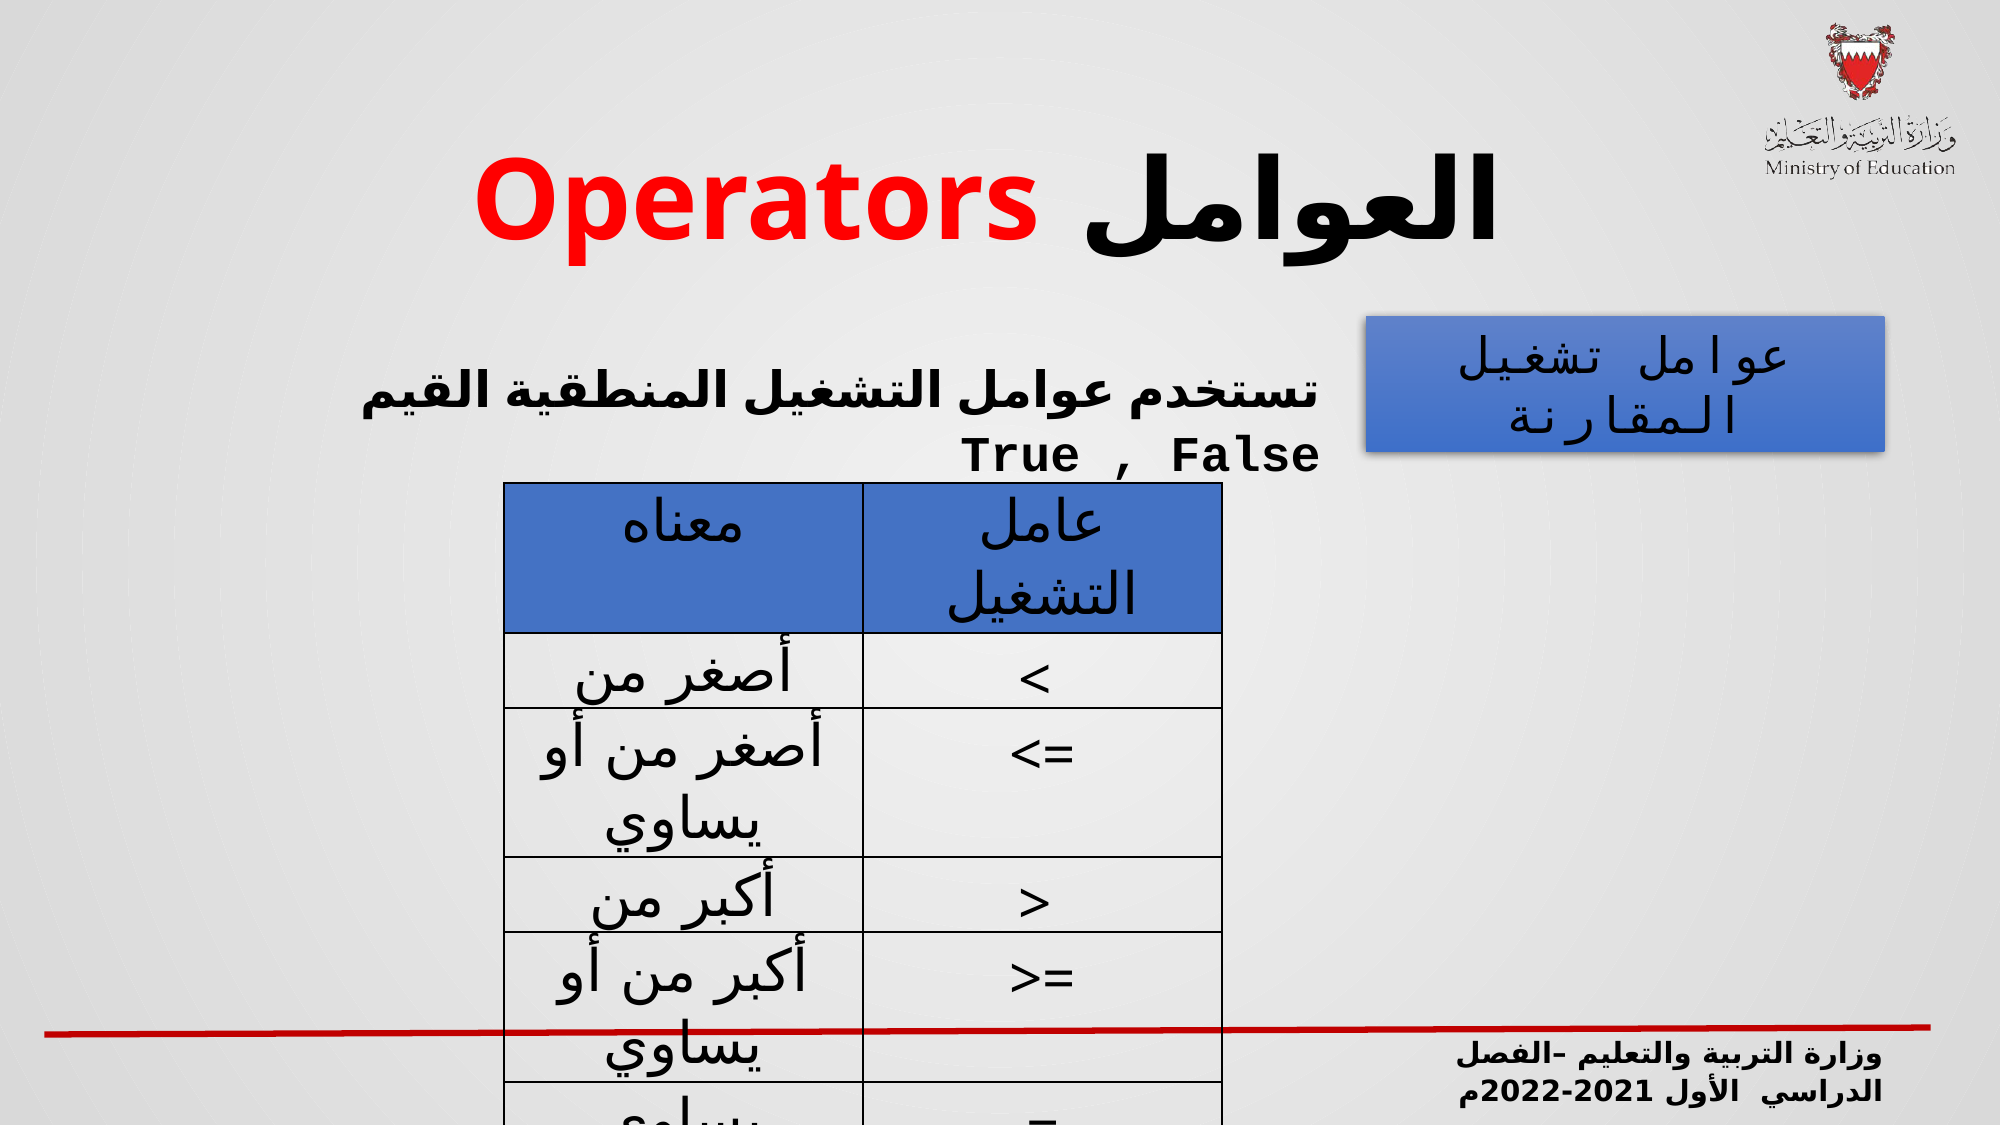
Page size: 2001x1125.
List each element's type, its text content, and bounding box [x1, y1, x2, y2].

text_box العوامل Operators [456, 119, 1518, 270]
table_cell أصغر من أو يساوي [505, 709, 862, 856]
table_cell أكبر من أو يساوي [505, 933, 862, 1081]
table_header معناه [505, 484, 862, 632]
text_box عوامل تشغيل المقارنة [1366, 316, 1885, 452]
text_box تستخدم عوامل التشغيل المنطقية القيم True , False [244, 345, 1336, 489]
table_header عامل التشغيل [864, 484, 1221, 632]
table_cell أكبر من [505, 858, 862, 931]
table_cell يساوي [505, 1083, 862, 1125]
table_cell < [864, 634, 1221, 707]
table_cell <= [864, 709, 1221, 856]
picture [1727, 0, 1998, 208]
table_cell = [864, 1083, 1221, 1125]
table_cell أصغر من [505, 634, 862, 707]
table_cell >= [864, 933, 1221, 1081]
table_cell > [864, 858, 1221, 931]
